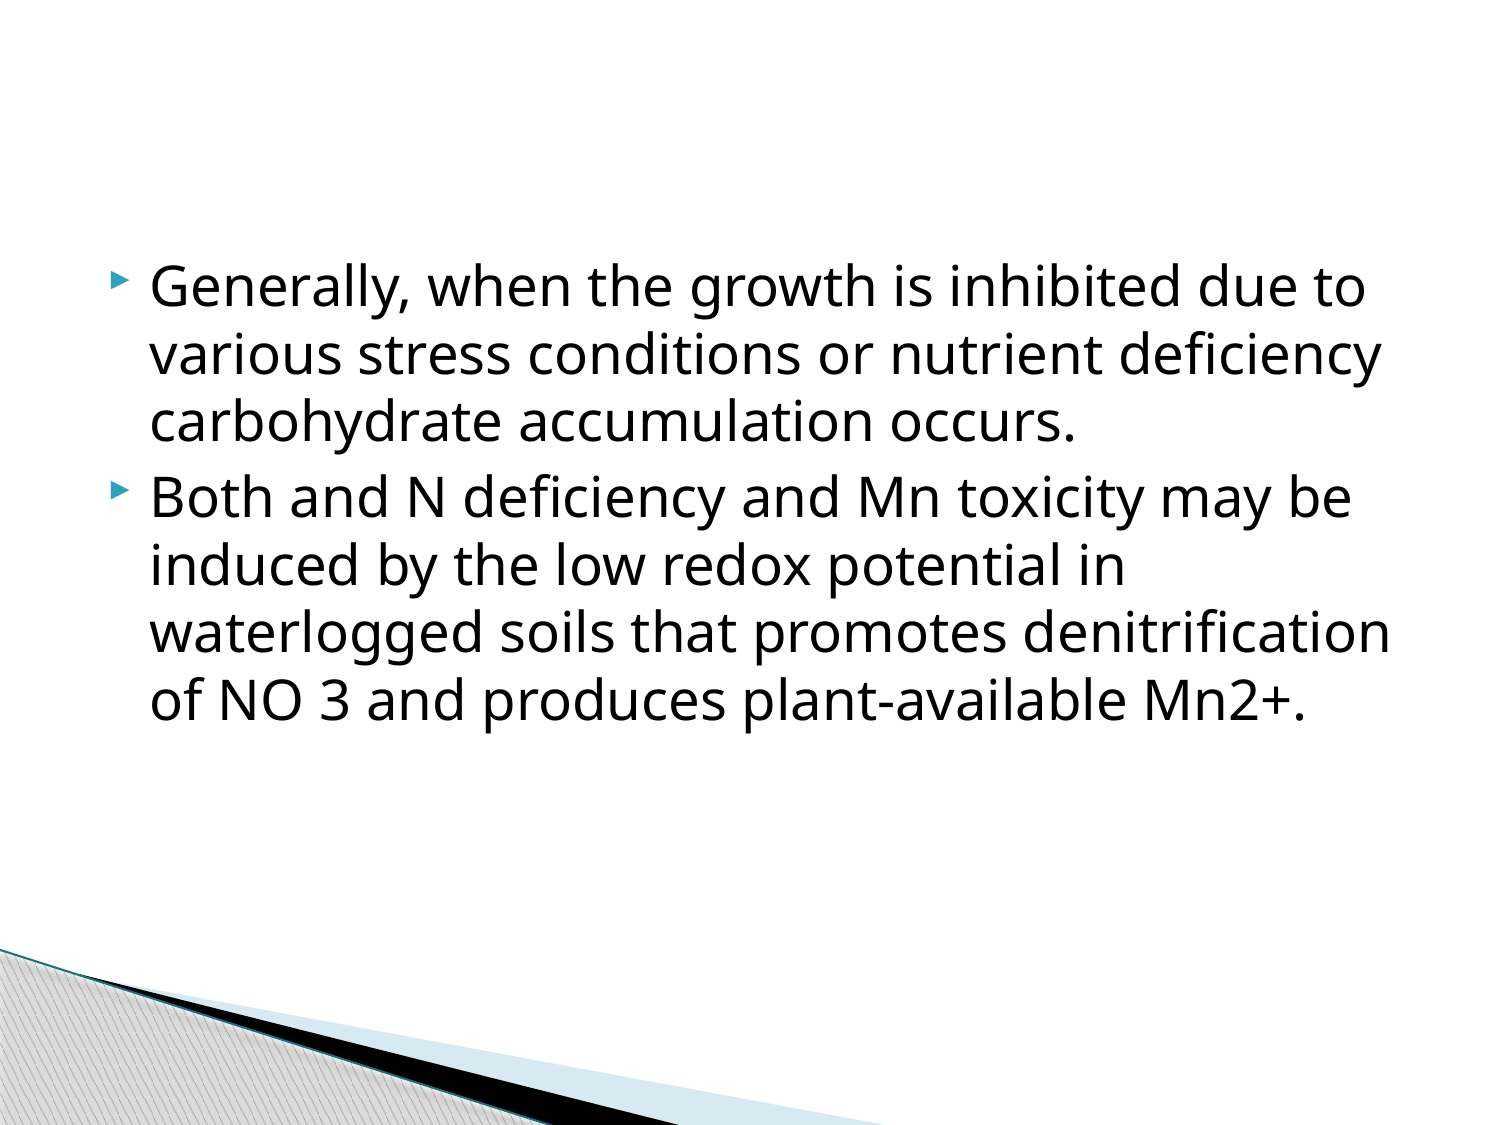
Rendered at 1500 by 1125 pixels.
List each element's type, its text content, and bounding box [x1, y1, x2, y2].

list Generally, when the growth is inhibited due to various stress conditions or nutrient deficiency carbohydrate accumulation occurs. Both and N deficiency and Mn toxicity may be induced by the low redox potential in waterlogged soils that promotes denitrification of NO 3 and produces plant-available Mn2+. [75, 243, 1425, 986]
